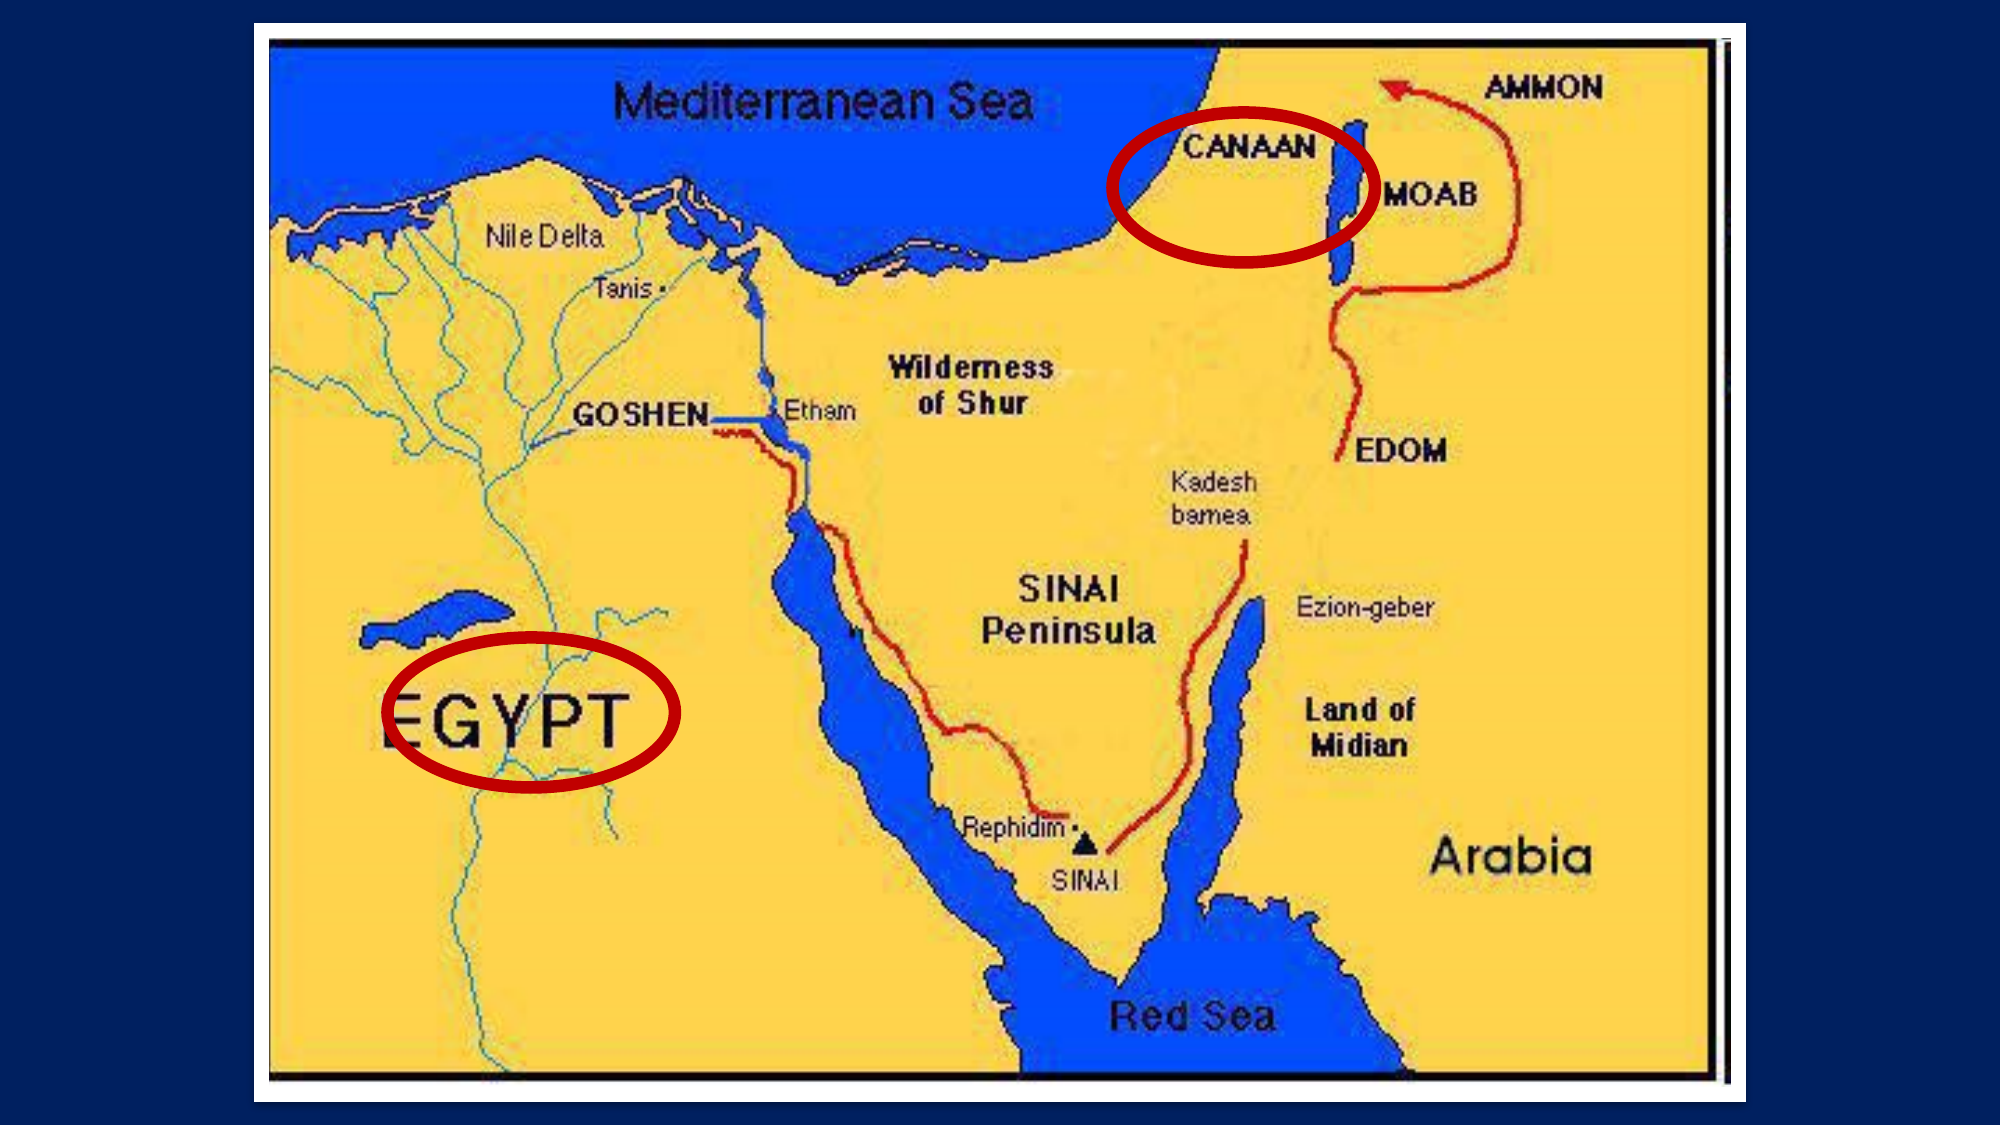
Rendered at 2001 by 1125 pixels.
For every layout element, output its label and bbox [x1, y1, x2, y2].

picture [268, 37, 1732, 1088]
